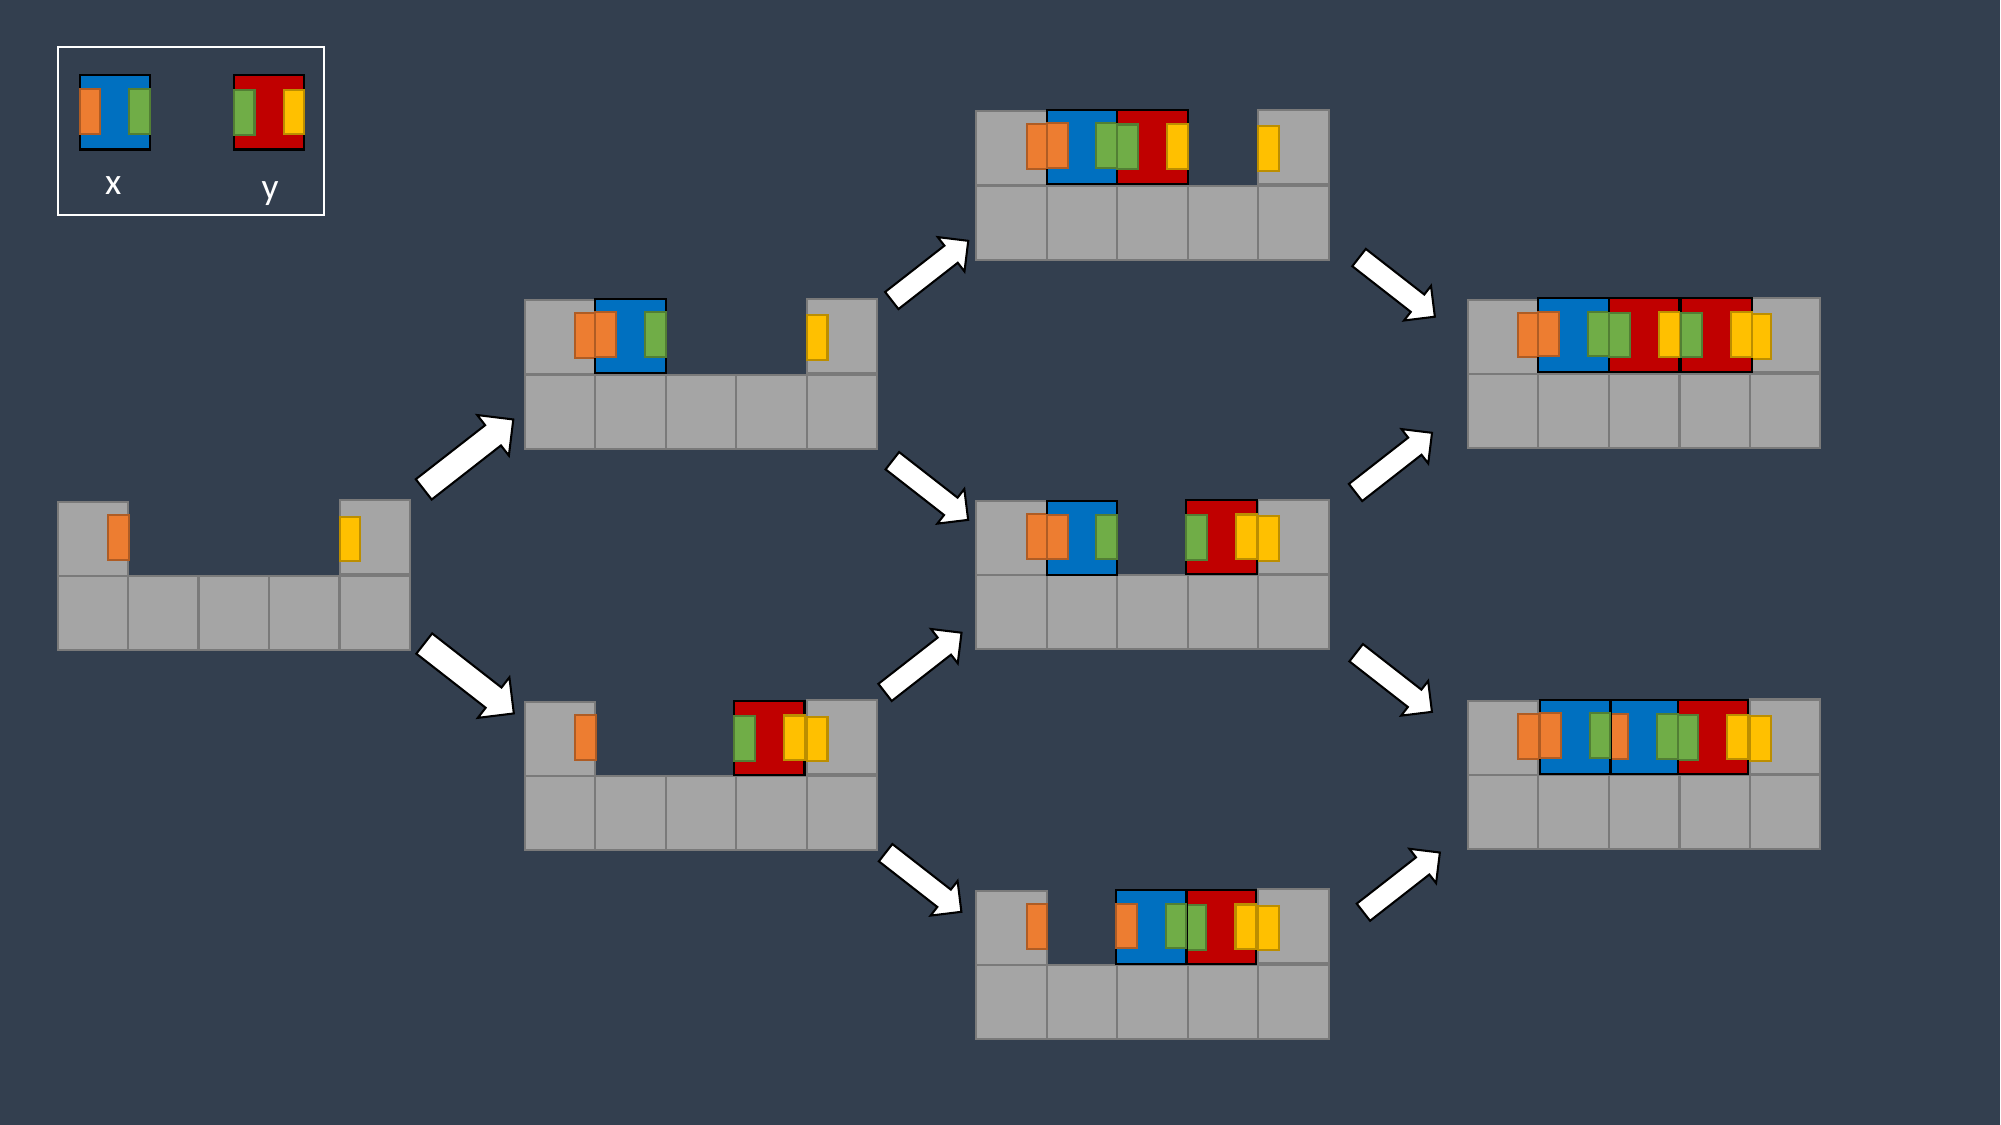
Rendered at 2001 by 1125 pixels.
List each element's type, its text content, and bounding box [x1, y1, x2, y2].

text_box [57, 500, 411, 651]
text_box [524, 700, 878, 851]
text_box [1468, 297, 1821, 448]
text_box [79, 74, 151, 151]
text_box [128, 88, 151, 135]
text_box [1347, 427, 1434, 503]
text_box [233, 89, 256, 136]
text_box [877, 842, 963, 917]
text_box x [90, 149, 137, 210]
text_box [1350, 247, 1437, 322]
text_box [233, 74, 305, 151]
text_box [414, 631, 515, 720]
text_box [414, 413, 515, 501]
text_box [883, 235, 970, 311]
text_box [976, 499, 1329, 650]
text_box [1468, 699, 1821, 850]
text_box [283, 89, 305, 135]
text_box [79, 88, 101, 135]
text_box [524, 298, 878, 449]
text_box [57, 46, 325, 216]
text_box [884, 450, 970, 525]
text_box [976, 109, 1329, 260]
text_box [876, 627, 963, 703]
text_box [976, 889, 1329, 1040]
text_box [1355, 847, 1442, 923]
text_box y [246, 154, 294, 214]
text_box [1347, 642, 1434, 717]
